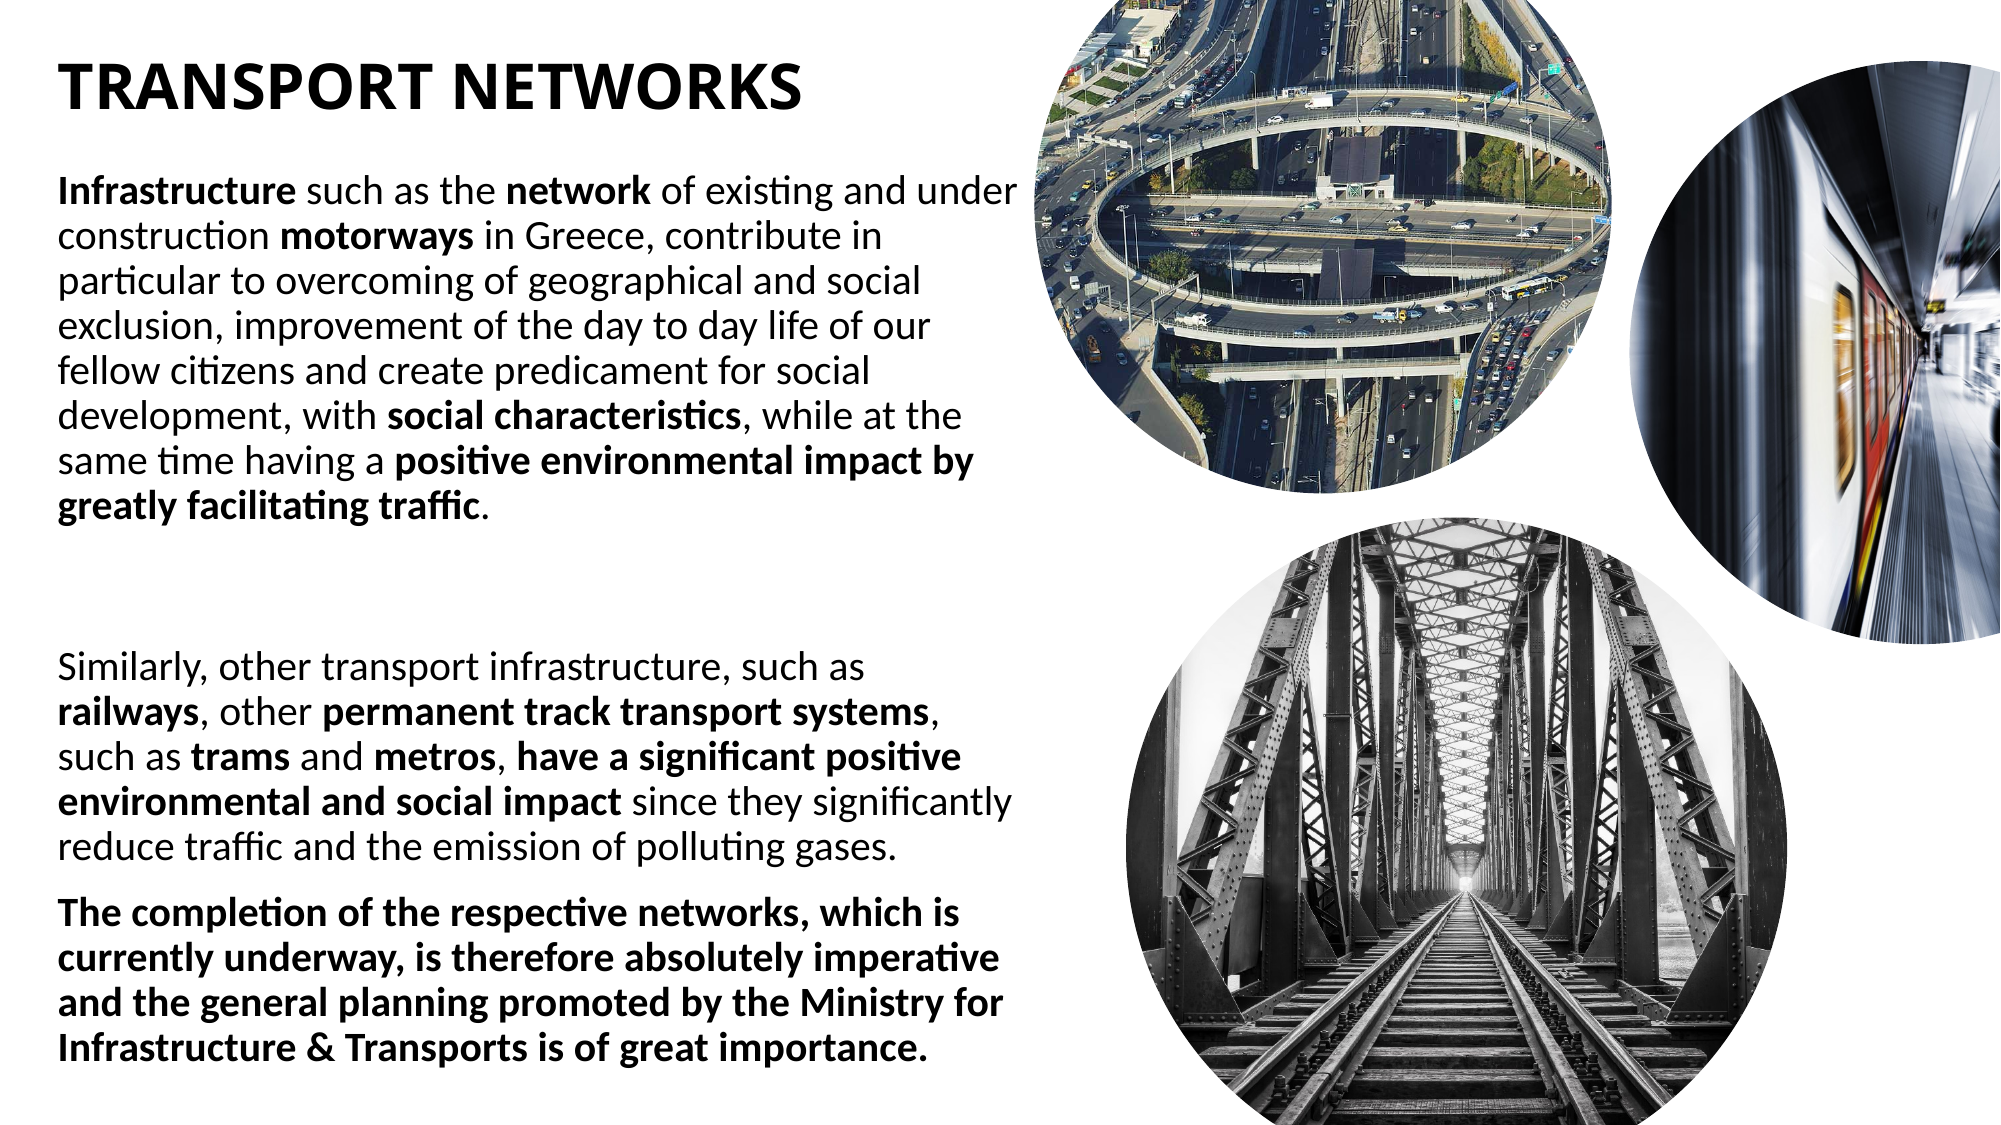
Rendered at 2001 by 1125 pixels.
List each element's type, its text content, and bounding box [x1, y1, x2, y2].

title TRANSPORT NETWORKS [42, 28, 960, 150]
list Infrastructure such as the network of existing and under construction motorways in Greece, contribute in particular to overcoming of geographical and social exclusion, improvement of the day to day life of our fellow citizens and create predicament for social development, with social characteristics, while at the same time having a positive environmental impact by greatly facilitating traffic. Similarly, other transport infrastructure, such as railways, other permanent track transport systems, such as trams and metros, have a significant positive environmental and social impact since they significantly reduce traffic and the emission of polluting gases. The completion of the respective networks, which is currently underway, is therefore absolutely imperative and the general planning promoted by the Ministry for Infrastructure & Transports is of great importance. [42, 160, 1035, 1097]
picture [1034, 0, 1612, 494]
picture [1125, 60, 2000, 1125]
